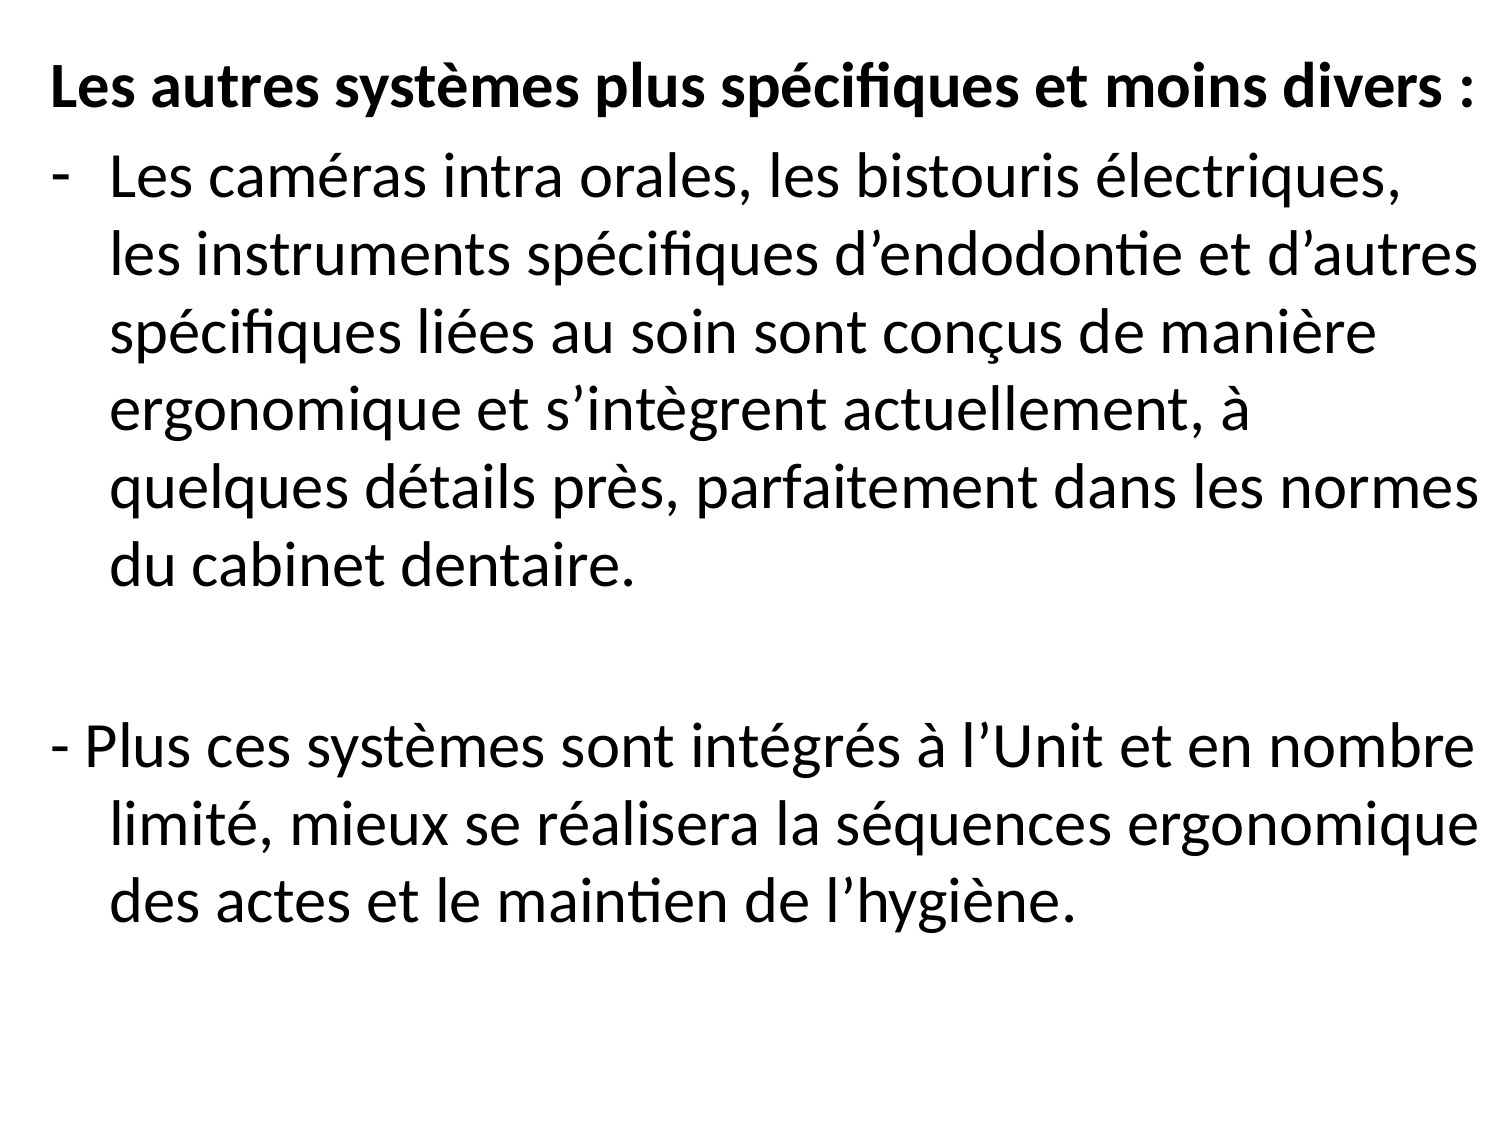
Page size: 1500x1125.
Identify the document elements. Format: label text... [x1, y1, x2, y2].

list Les autres systèmes plus spécifiques et moins divers : Les caméras intra orales, les bistouris électriques, les instruments spécifiques d’endodontie et d’autres spécifiques liées au soin sont conçus de manière ergonomique et s’intègrent actuellement, à quelques détails près, parfaitement dans les normes du cabinet dentaire. - Plus ces systèmes sont intégrés à l’Unit et en nombre limité, mieux se réalisera la séquences ergonomique des actes et le maintien de l’hygiène. [35, 35, 1500, 1005]
